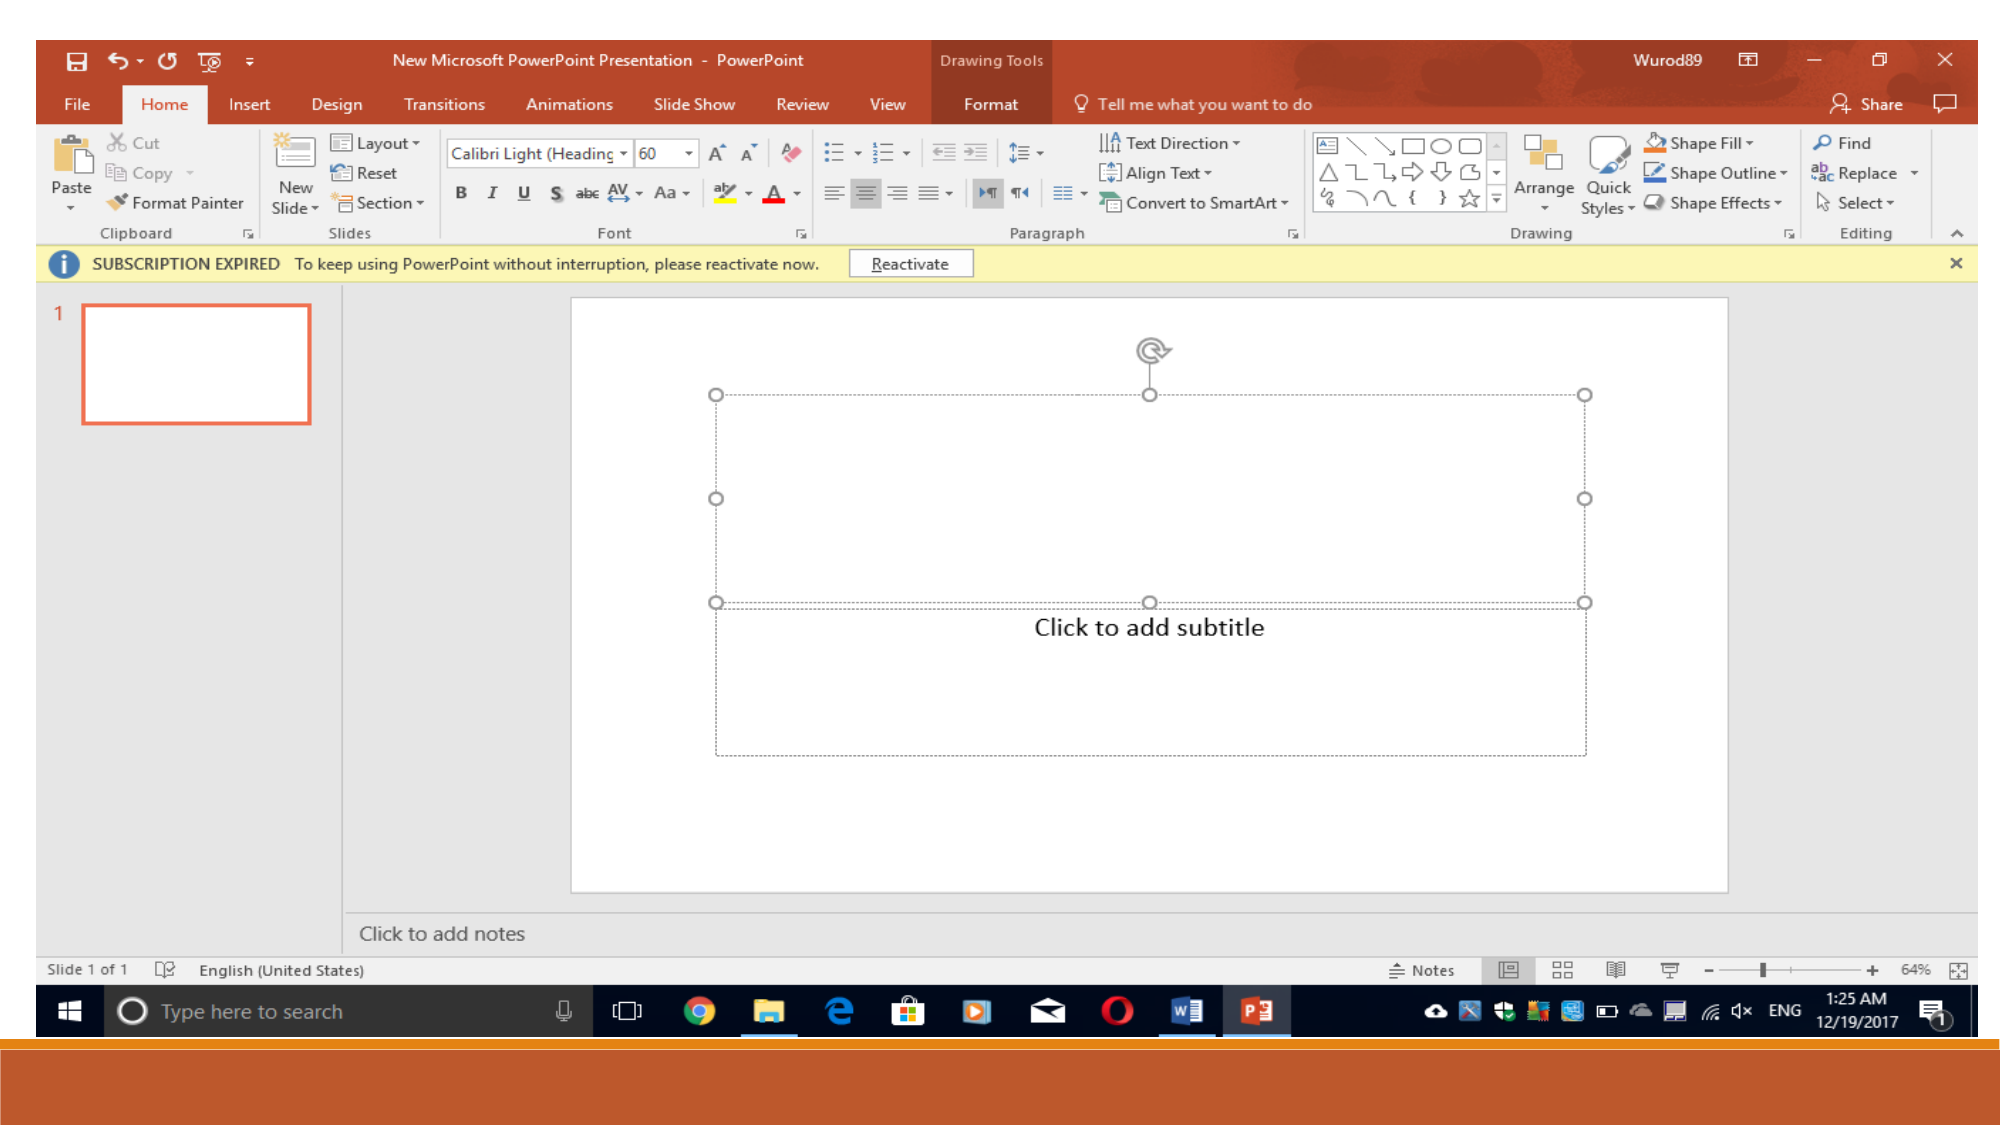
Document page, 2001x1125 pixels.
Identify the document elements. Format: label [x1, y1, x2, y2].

picture [35, 40, 1978, 1037]
